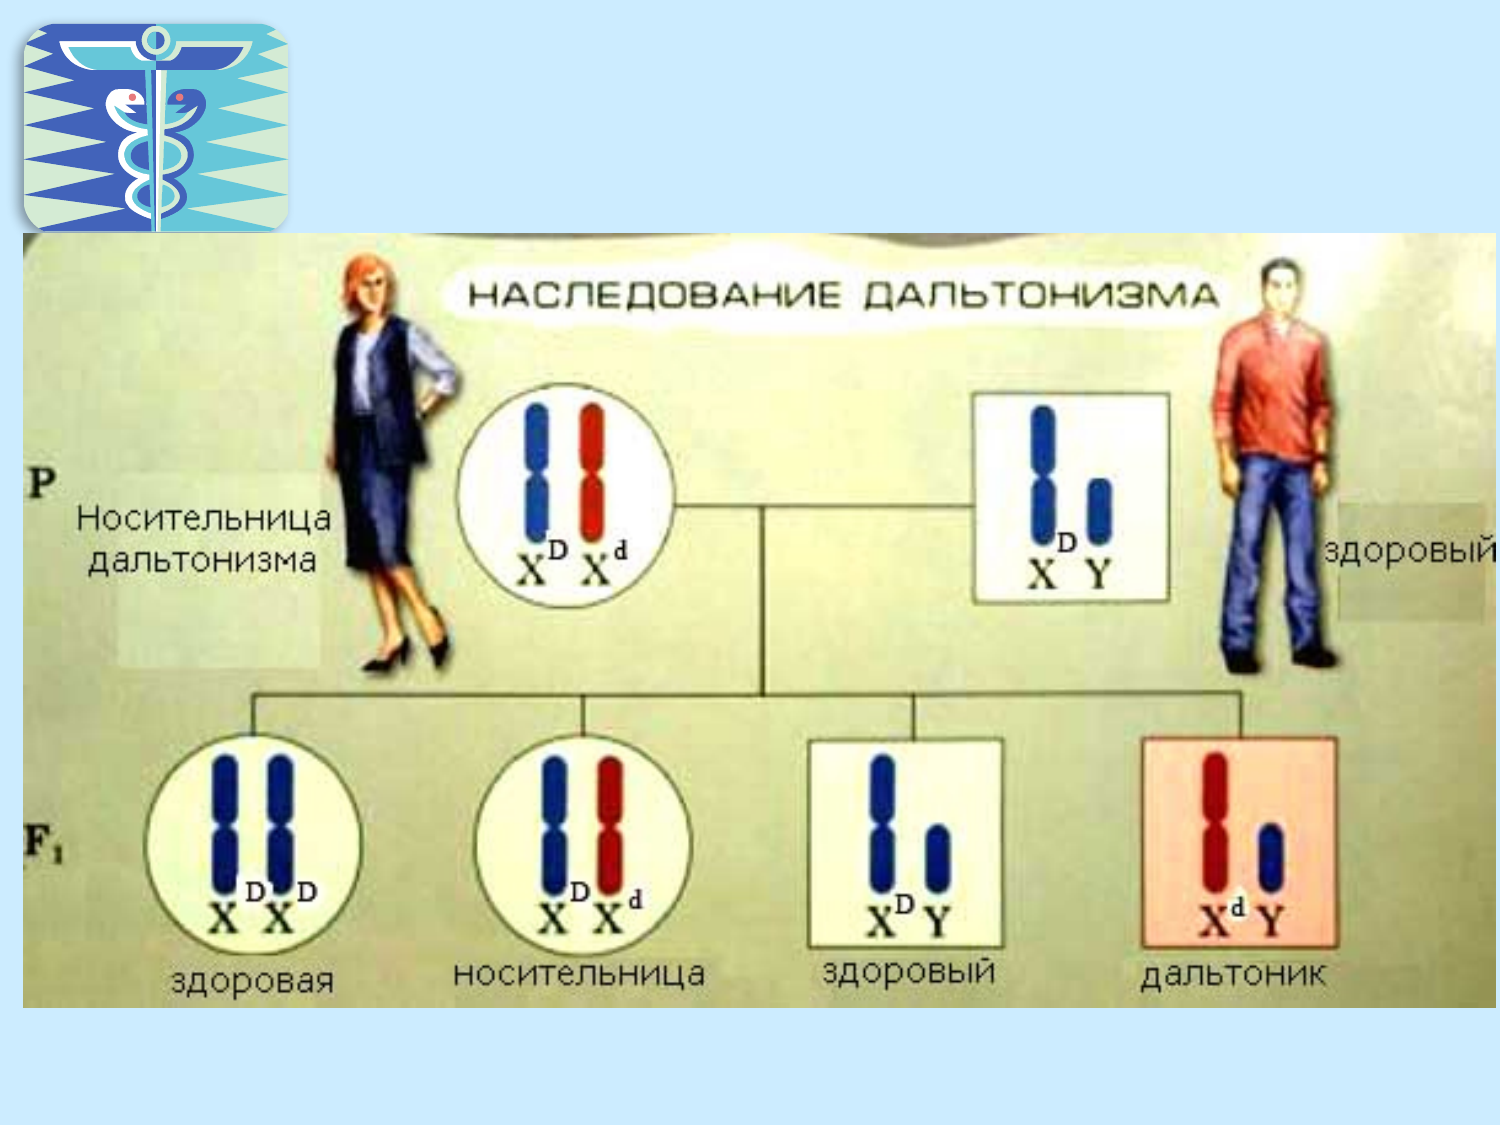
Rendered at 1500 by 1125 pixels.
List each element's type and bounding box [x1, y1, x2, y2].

picture [23, 233, 1496, 1008]
